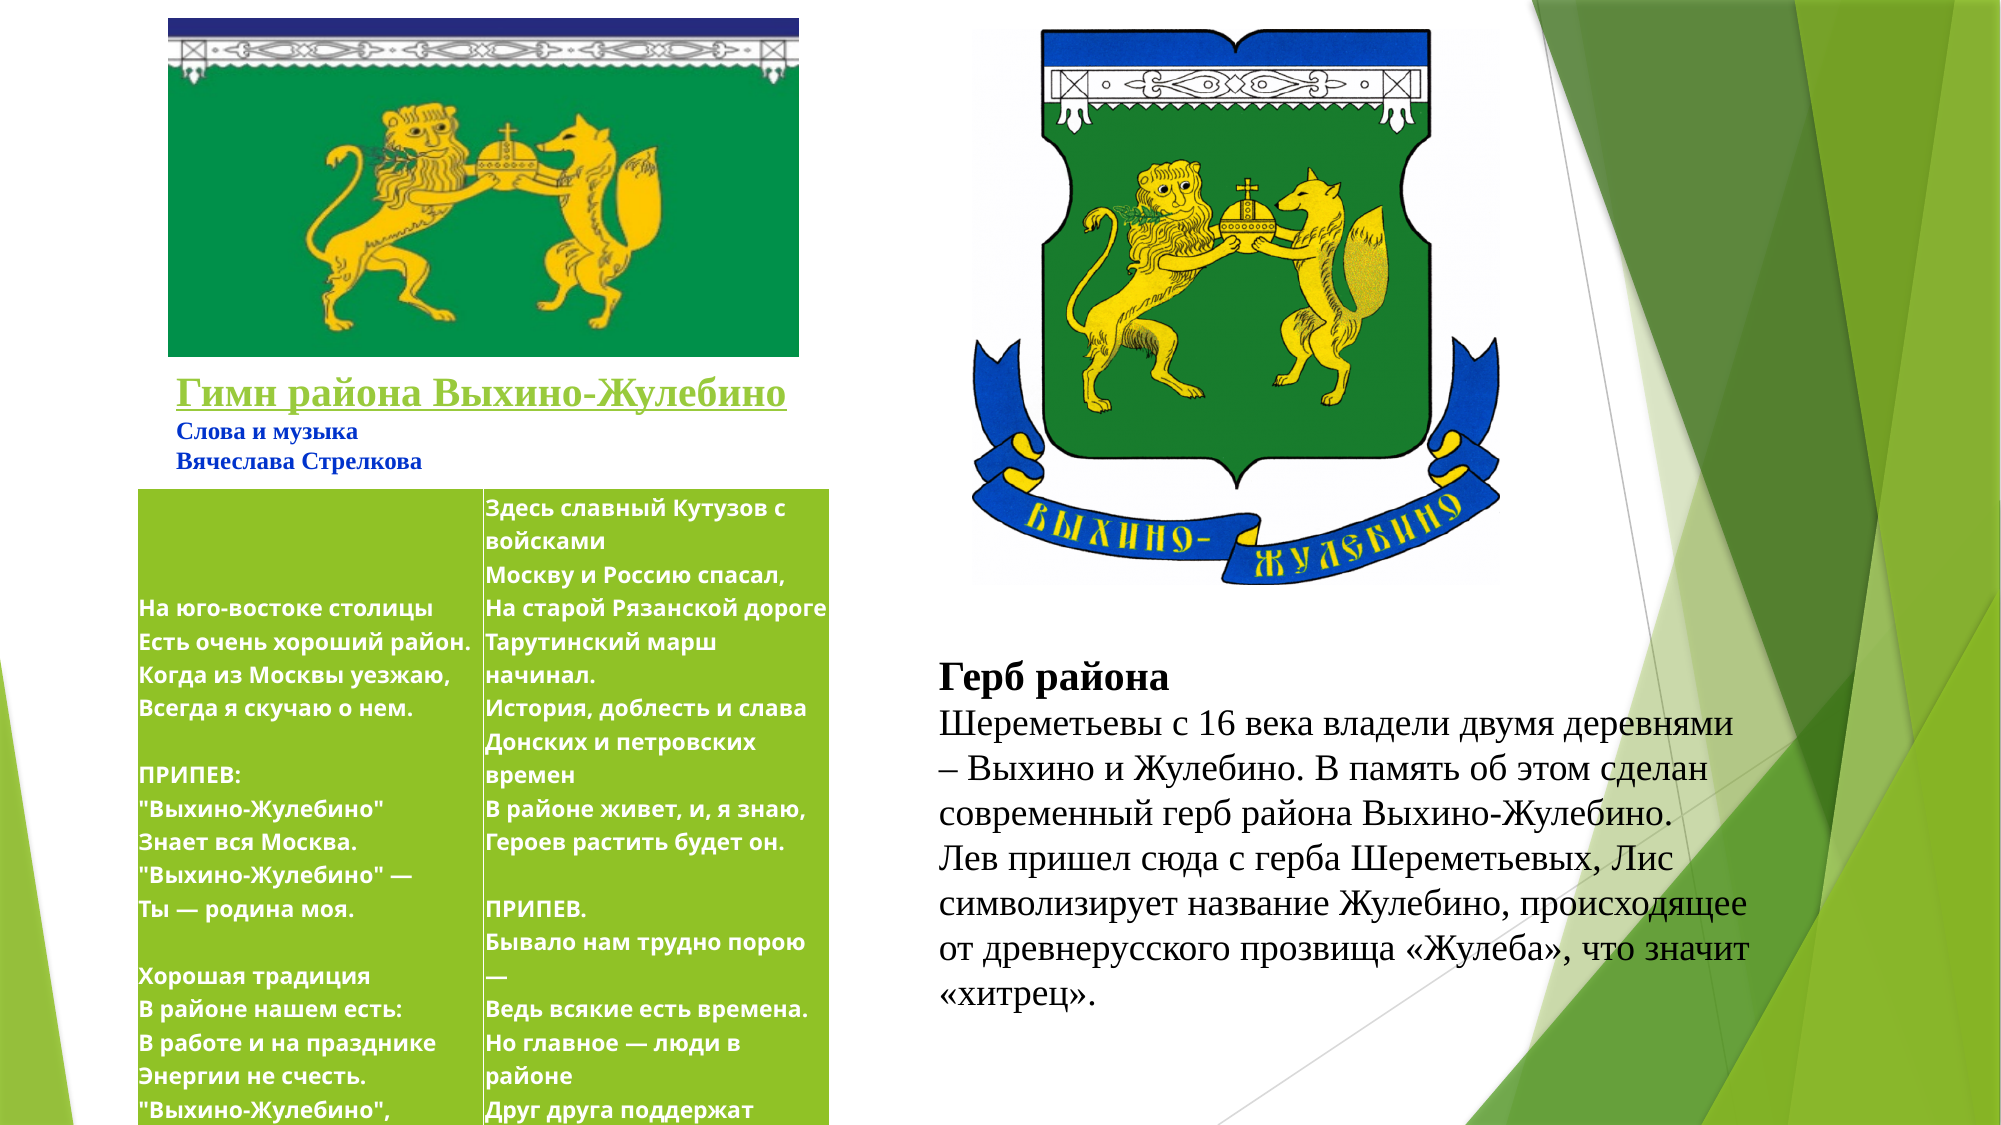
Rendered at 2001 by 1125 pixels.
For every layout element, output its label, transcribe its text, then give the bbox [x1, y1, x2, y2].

table_header На юго-востоке столицы Есть очень хороший район. Когда из Москвы уезжаю, Всегда я скучаю о нем. ПРИПЕВ: "Выхино-Жулебино" Знает вся Москва. "Выхино-Жулебино" — Ты — родина моя. Хорошая традиция В районе нашем есть: В работе и на празднике Энергии не счесть. "Выхино-Жулебино", Я горжусь тобой "Выхино -Жулебино", Ты стал моей судьбой. ПРИПЕВ. [138, 489, 483, 1125]
table_header Здесь славный Кутузов с войсками Москву и Россию спасал, На старой Рязанской дороге Тарутинский марш начинал. История, доблесть и слава Донских и петровских времен В районе живет, и, я знаю, Героев растить будет он. ПРИПЕВ. Бывало нам трудно порою — Ведь всякие есть времена. Но главное — люди в районе Друг друга поддержат всегда. Район наш все краше и краше Становится день ото дня. А скоро еще будет лучше! Район наш, мы любим тебя! ПРИПЕВ. [484, 528, 829, 1125]
picture [167, 18, 800, 357]
text_box Герб района Шереметьевы с 16 века владели двумя деревнями – Выхино и Жулебино. В память об этом сделан современный герб района Выхино-Жулебино. Лев пришел сюда с герба Шереметьевых, Лис символизирует название Жулебино, происходящее от древнерусского прозвища «Жулеба», что значит «хитрец». [924, 640, 1770, 1066]
picture [853, 28, 1619, 586]
text_box Гимн района Выхино-Жулебино Слова и музыка Вячеслава Стрелкова [161, 357, 849, 528]
